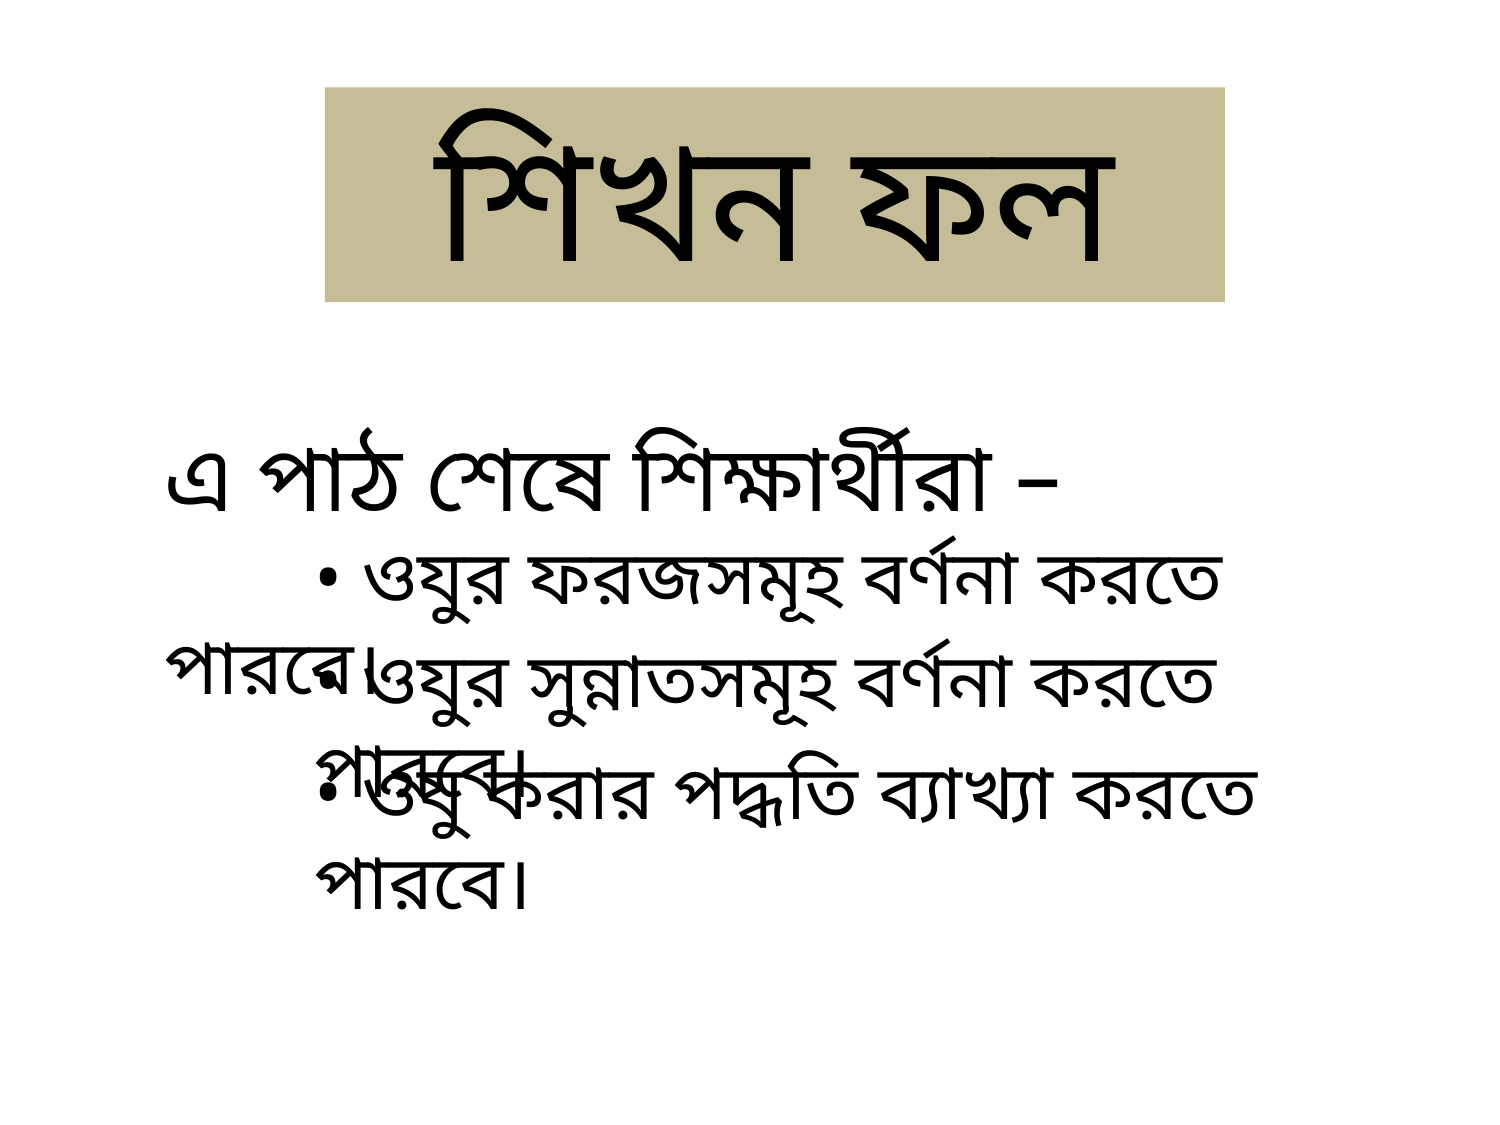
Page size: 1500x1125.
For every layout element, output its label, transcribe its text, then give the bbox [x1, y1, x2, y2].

text_box • ওযুর সুন্নাতসমূহ বর্ণনা করতে পারবে। [299, 624, 1363, 820]
text_box শিখন ফল [324, 87, 1225, 303]
text_box • ওযু করার পদ্ধতি ব্যাখ্যা করতে পারবে। [300, 737, 1388, 933]
text_box এ পাঠ শেষে শিক্ষার্থীরা – • ওযুর ফরজসমূহ বর্ণনা করতে পারবে। [149, 412, 1425, 718]
